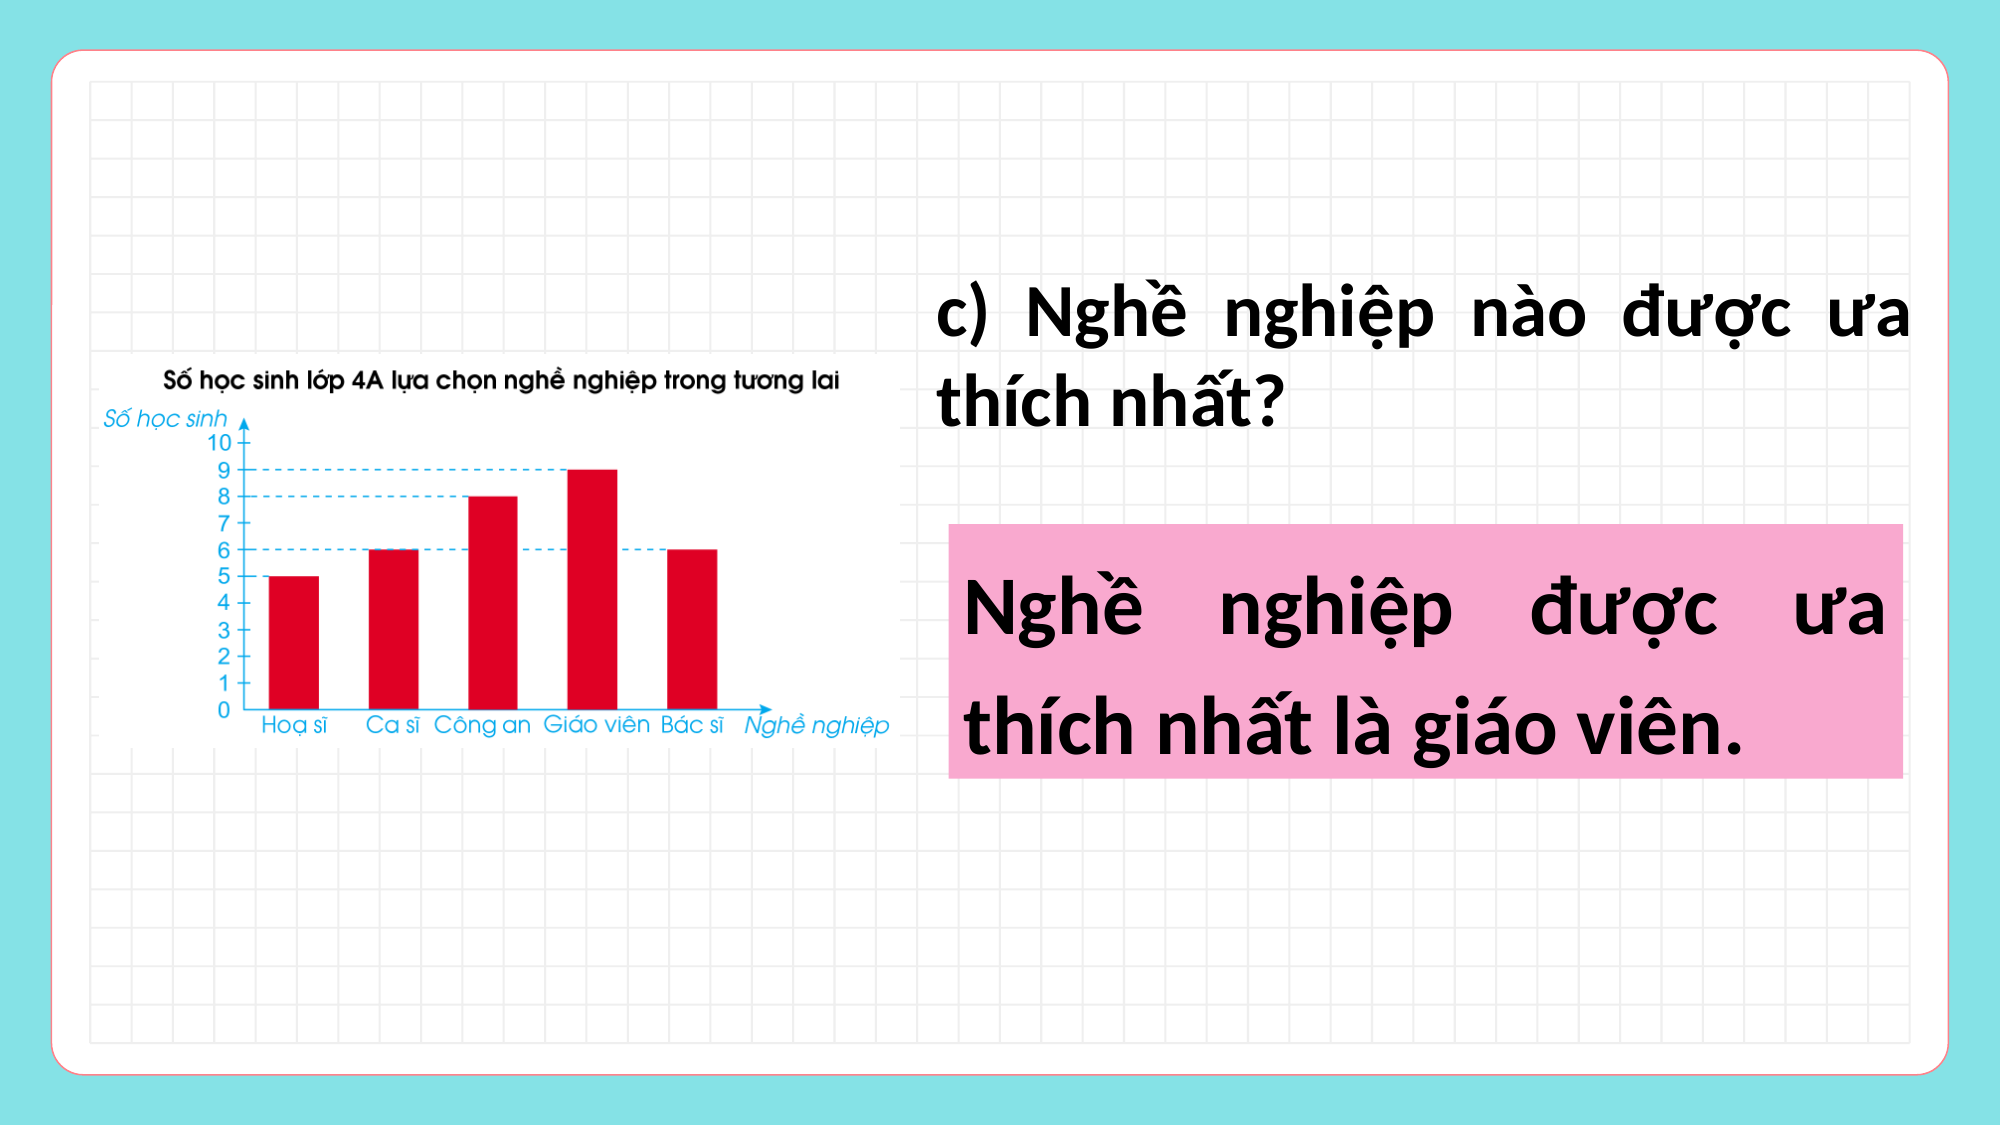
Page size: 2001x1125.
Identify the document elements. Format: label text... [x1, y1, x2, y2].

text_box Nghề nghiệp được ưa thích nhất là giáo viên. [948, 524, 1904, 779]
picture [99, 354, 901, 748]
text_box c) Nghề nghiệp nào được ưa thích nhất? [921, 254, 1928, 450]
